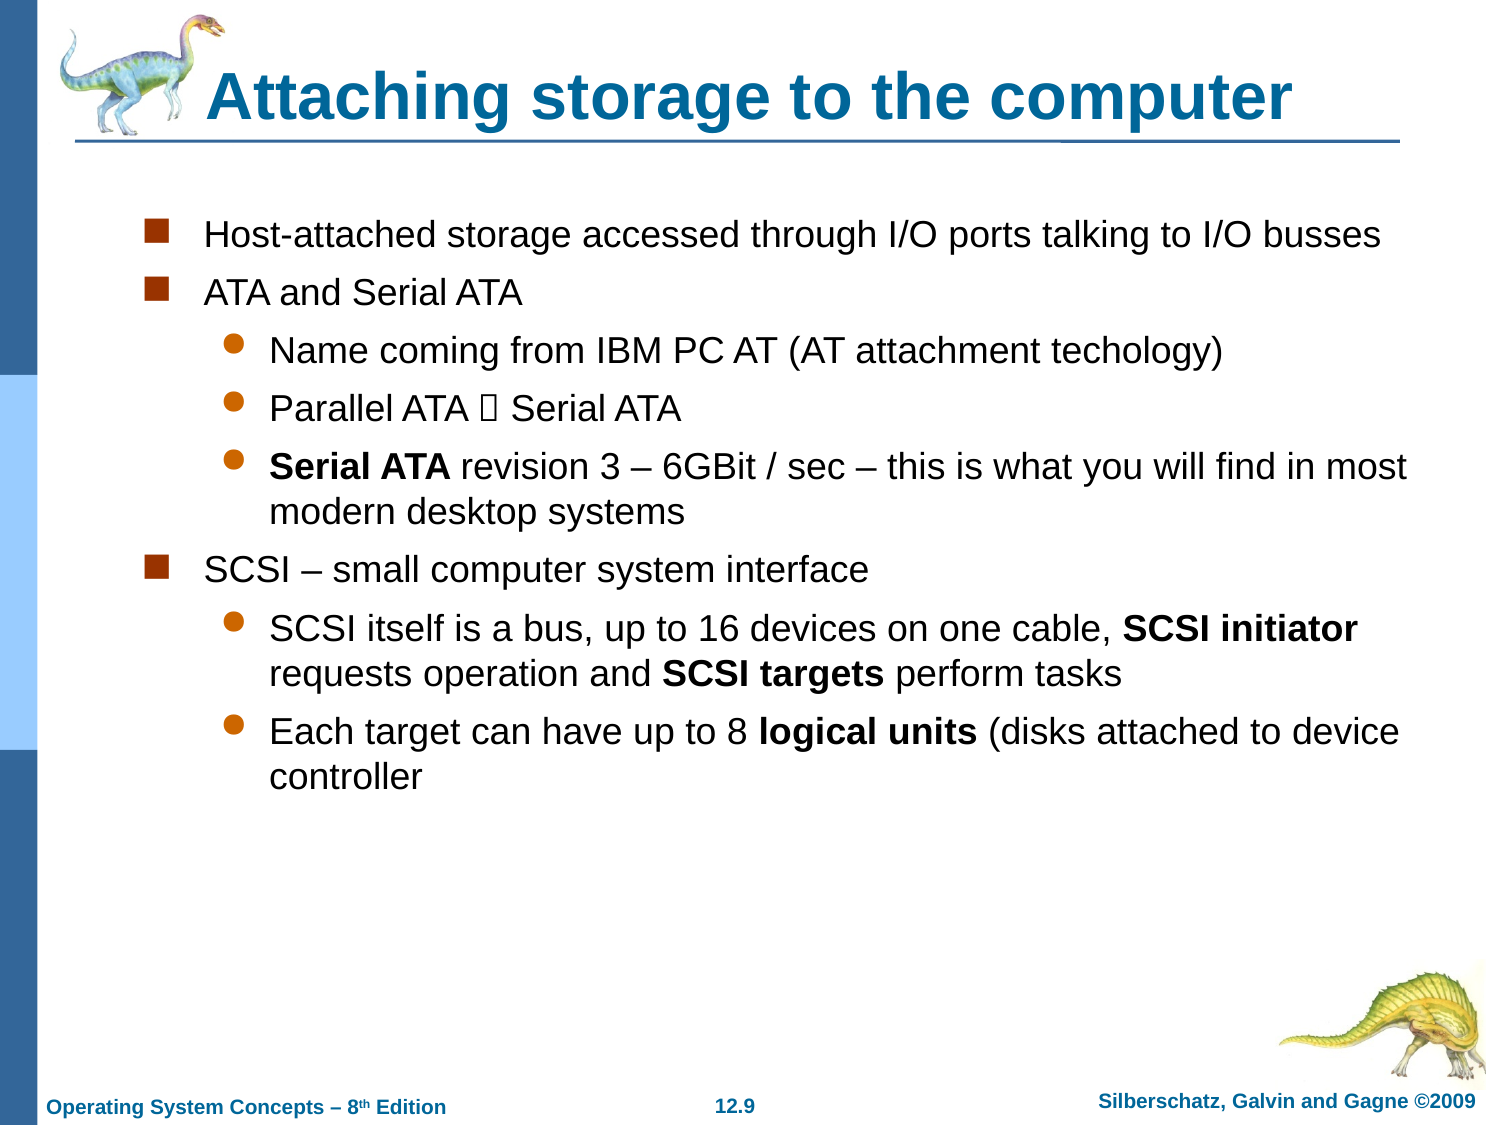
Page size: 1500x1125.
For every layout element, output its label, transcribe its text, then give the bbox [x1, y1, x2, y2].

title Attaching storage to the computer [74, 45, 1426, 141]
picture [1275, 959, 1486, 1090]
list Host-attached storage accessed through I/O ports talking to I/O busses ATA and Serial ATA Name coming from IBM PC AT (AT attachment techology) Parallel ATA  Serial ATA Serial ATA revision 3 – 6GBit / sec – this is what you will find in most modern desktop systems SCSI – small computer system interface SCSI itself is a bus, up to 16 devices on one cable, SCSI initiator requests operation and SCSI targets perform tasks Each target can have up to 8 logical units (disks attached to device controller [132, 202, 1483, 946]
picture [46, 0, 243, 149]
